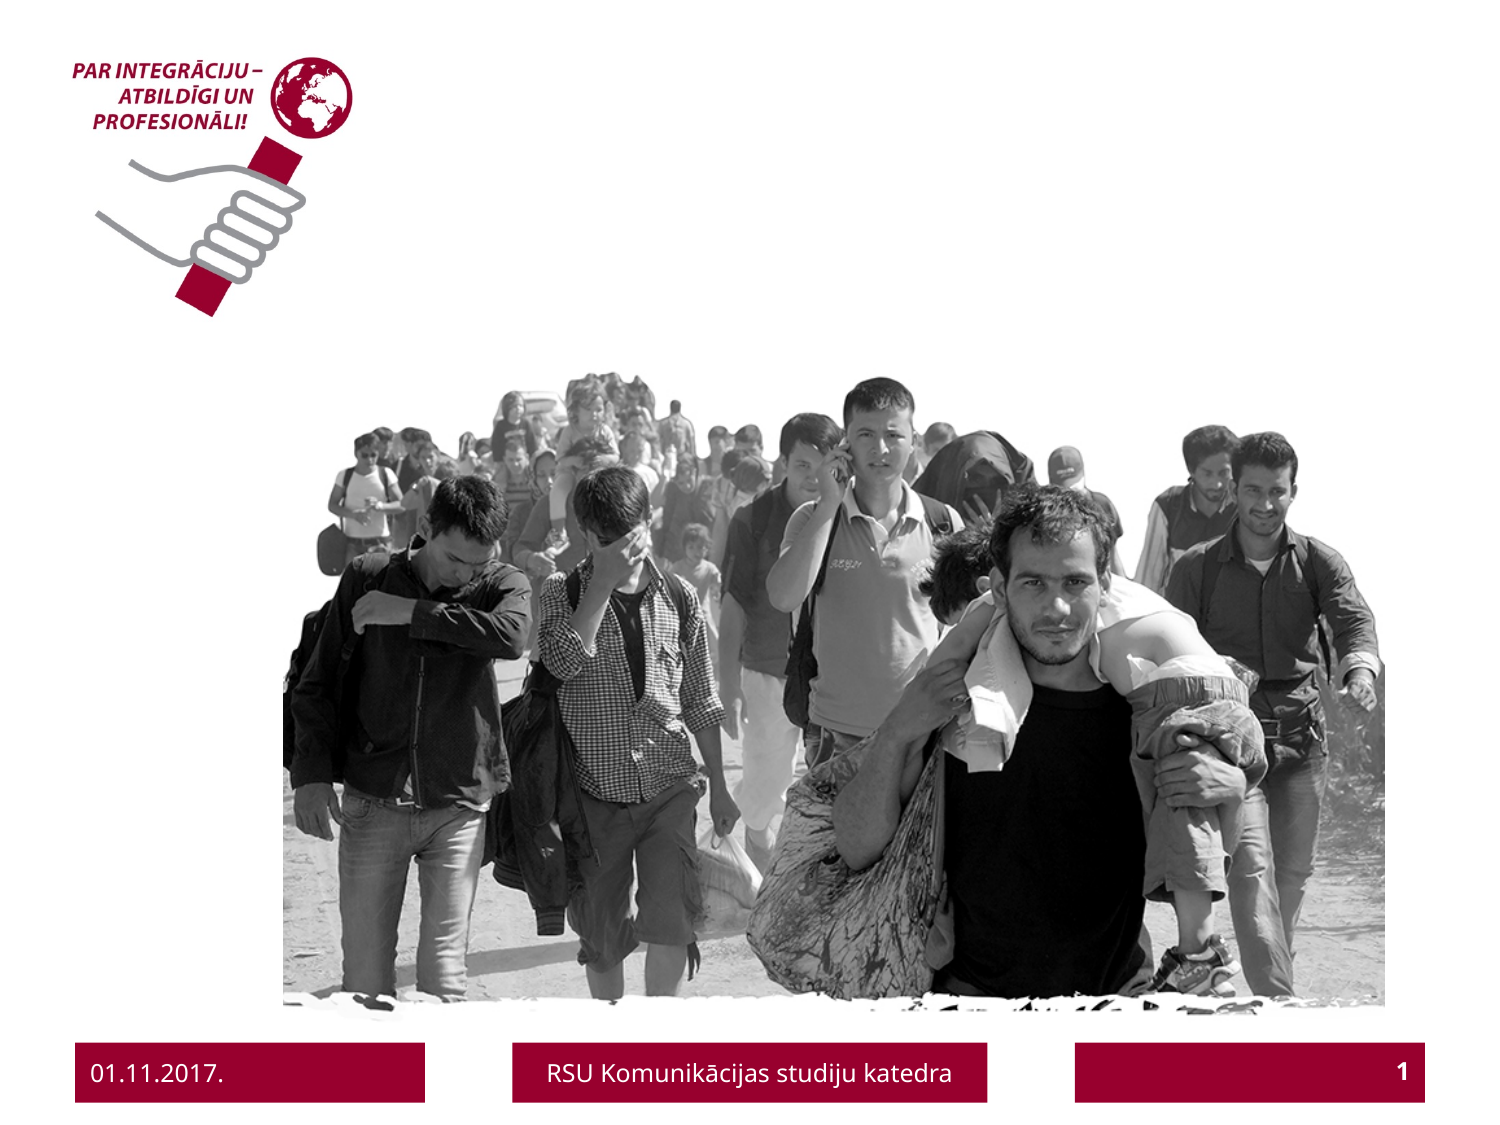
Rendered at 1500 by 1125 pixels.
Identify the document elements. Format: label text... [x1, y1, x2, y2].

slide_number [75, 1042, 425, 1103]
slide_number 1 [1074, 1042, 1425, 1103]
footer RSU Komunikācijas studiju katedra [512, 1042, 988, 1103]
picture [49, 26, 1385, 1026]
